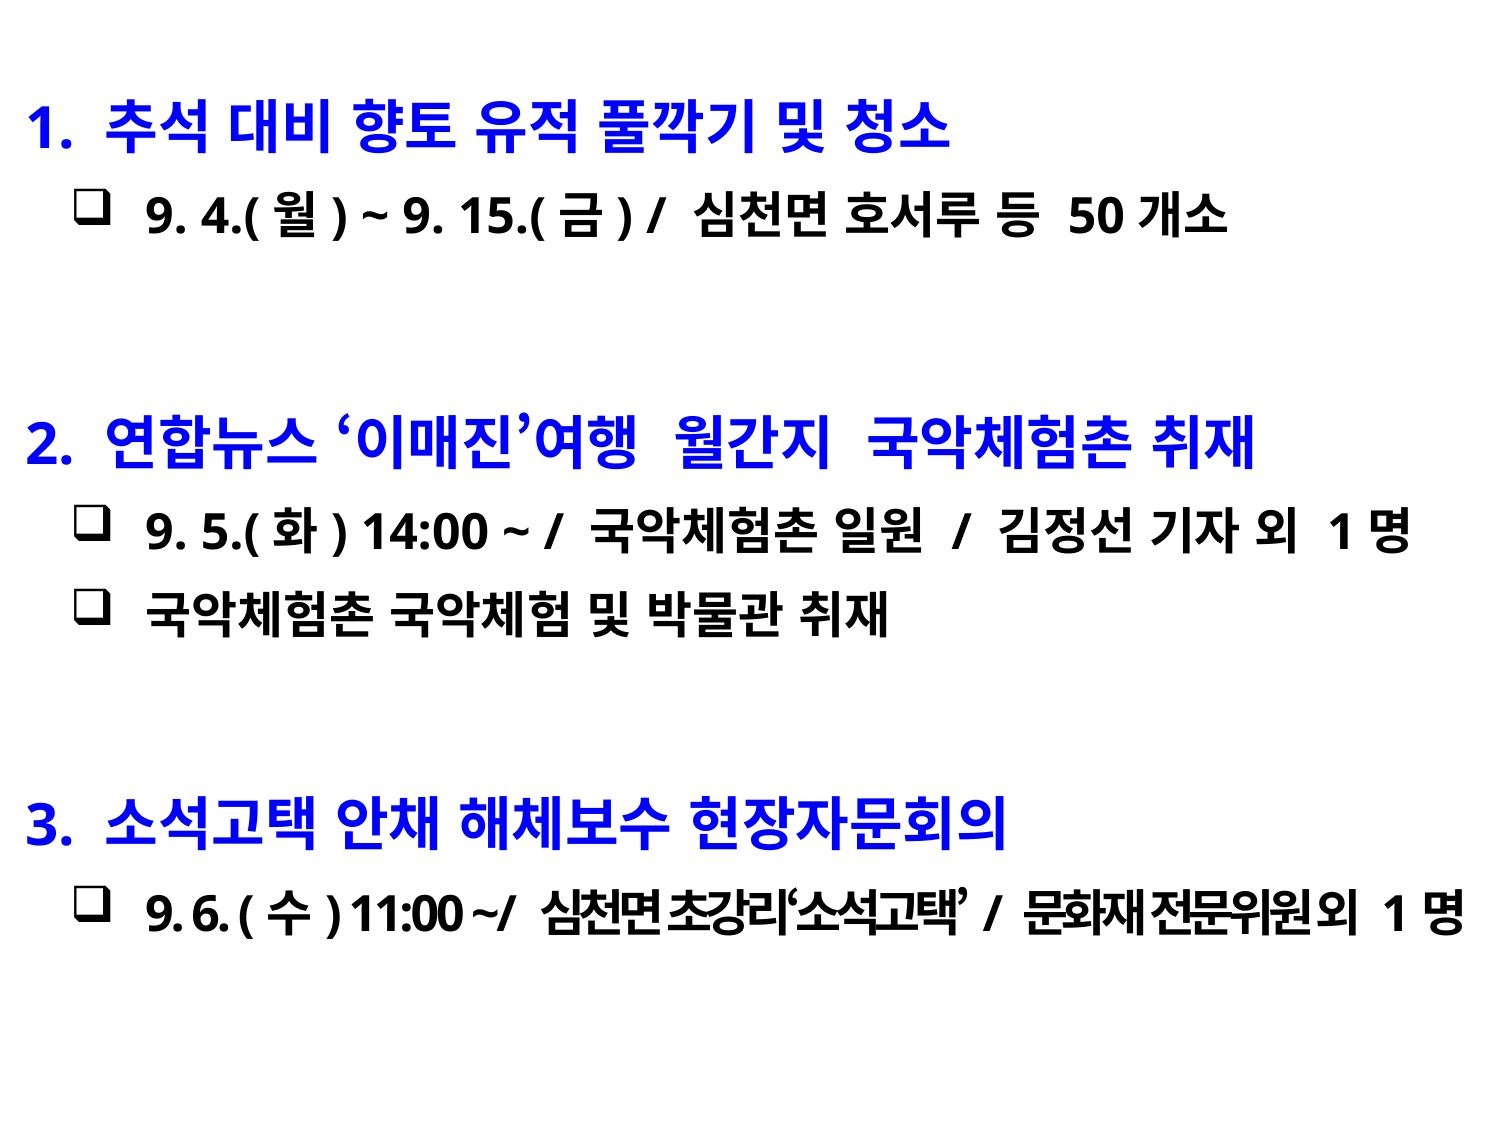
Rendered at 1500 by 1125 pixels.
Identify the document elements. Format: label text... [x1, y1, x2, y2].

text_box 3. 소석고택 안채 해체보수 현장자문회의 9. 6. (수) 11:00 ~/ 심천면 초강리‘소석고택’/ 문화재 전문위원 외 1명 [0, 751, 1500, 953]
text_box 1. 추석 대비 향토 유적 풀깍기 및 청소 9. 4.(월) ~ 9. 15.(금) / 심천면 호서루 등 50개소 [0, 54, 1475, 256]
text_box 2. 연합뉴스 ‘이매진’여행 월간지 국악체험촌 취재 9. 5.(화) 14:00 ~ / 국악체험촌 일원 / 김정선 기자 외 1명 국악체험촌 국악체험 및 박물관 취재 [0, 370, 1475, 705]
